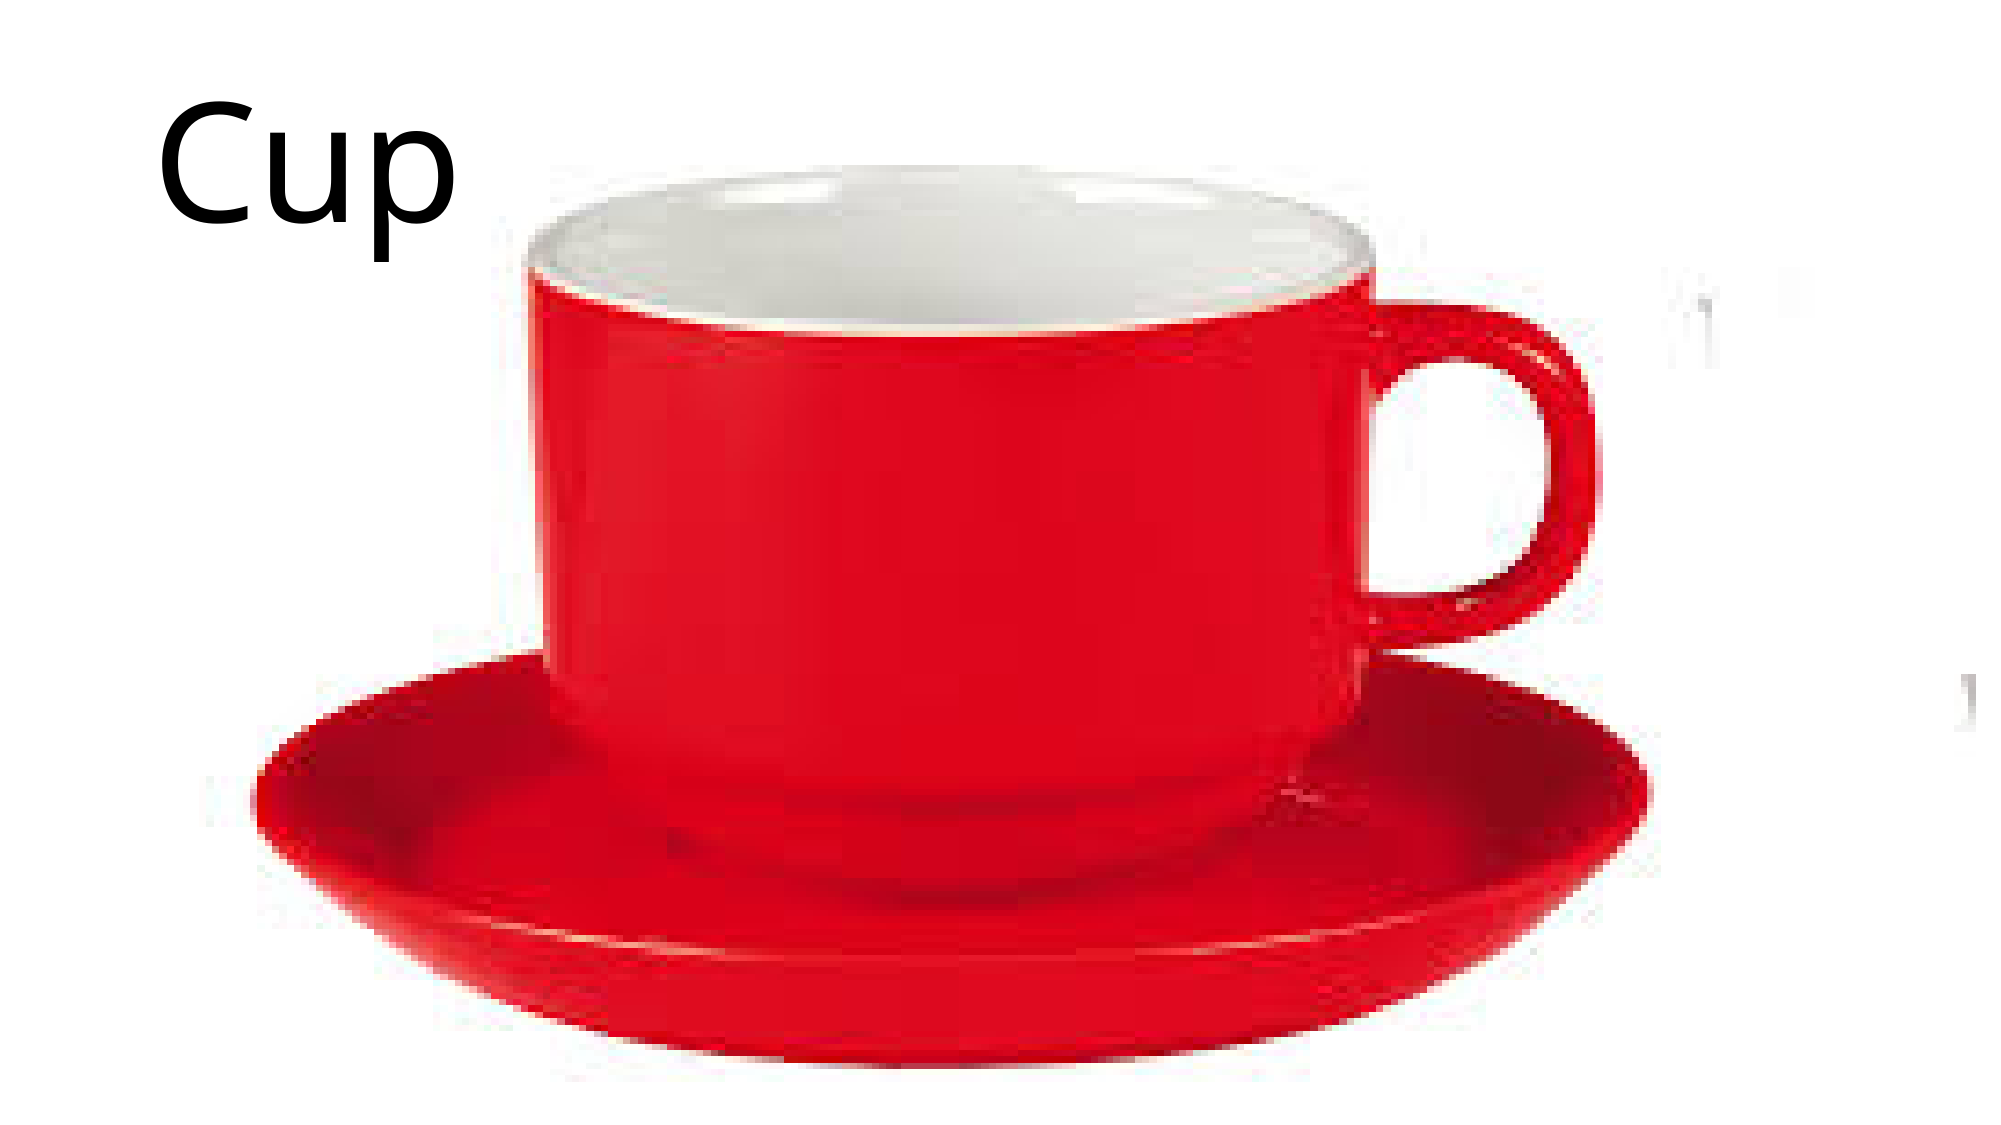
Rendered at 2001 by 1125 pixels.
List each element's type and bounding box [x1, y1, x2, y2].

list [23, 13, 1976, 1125]
